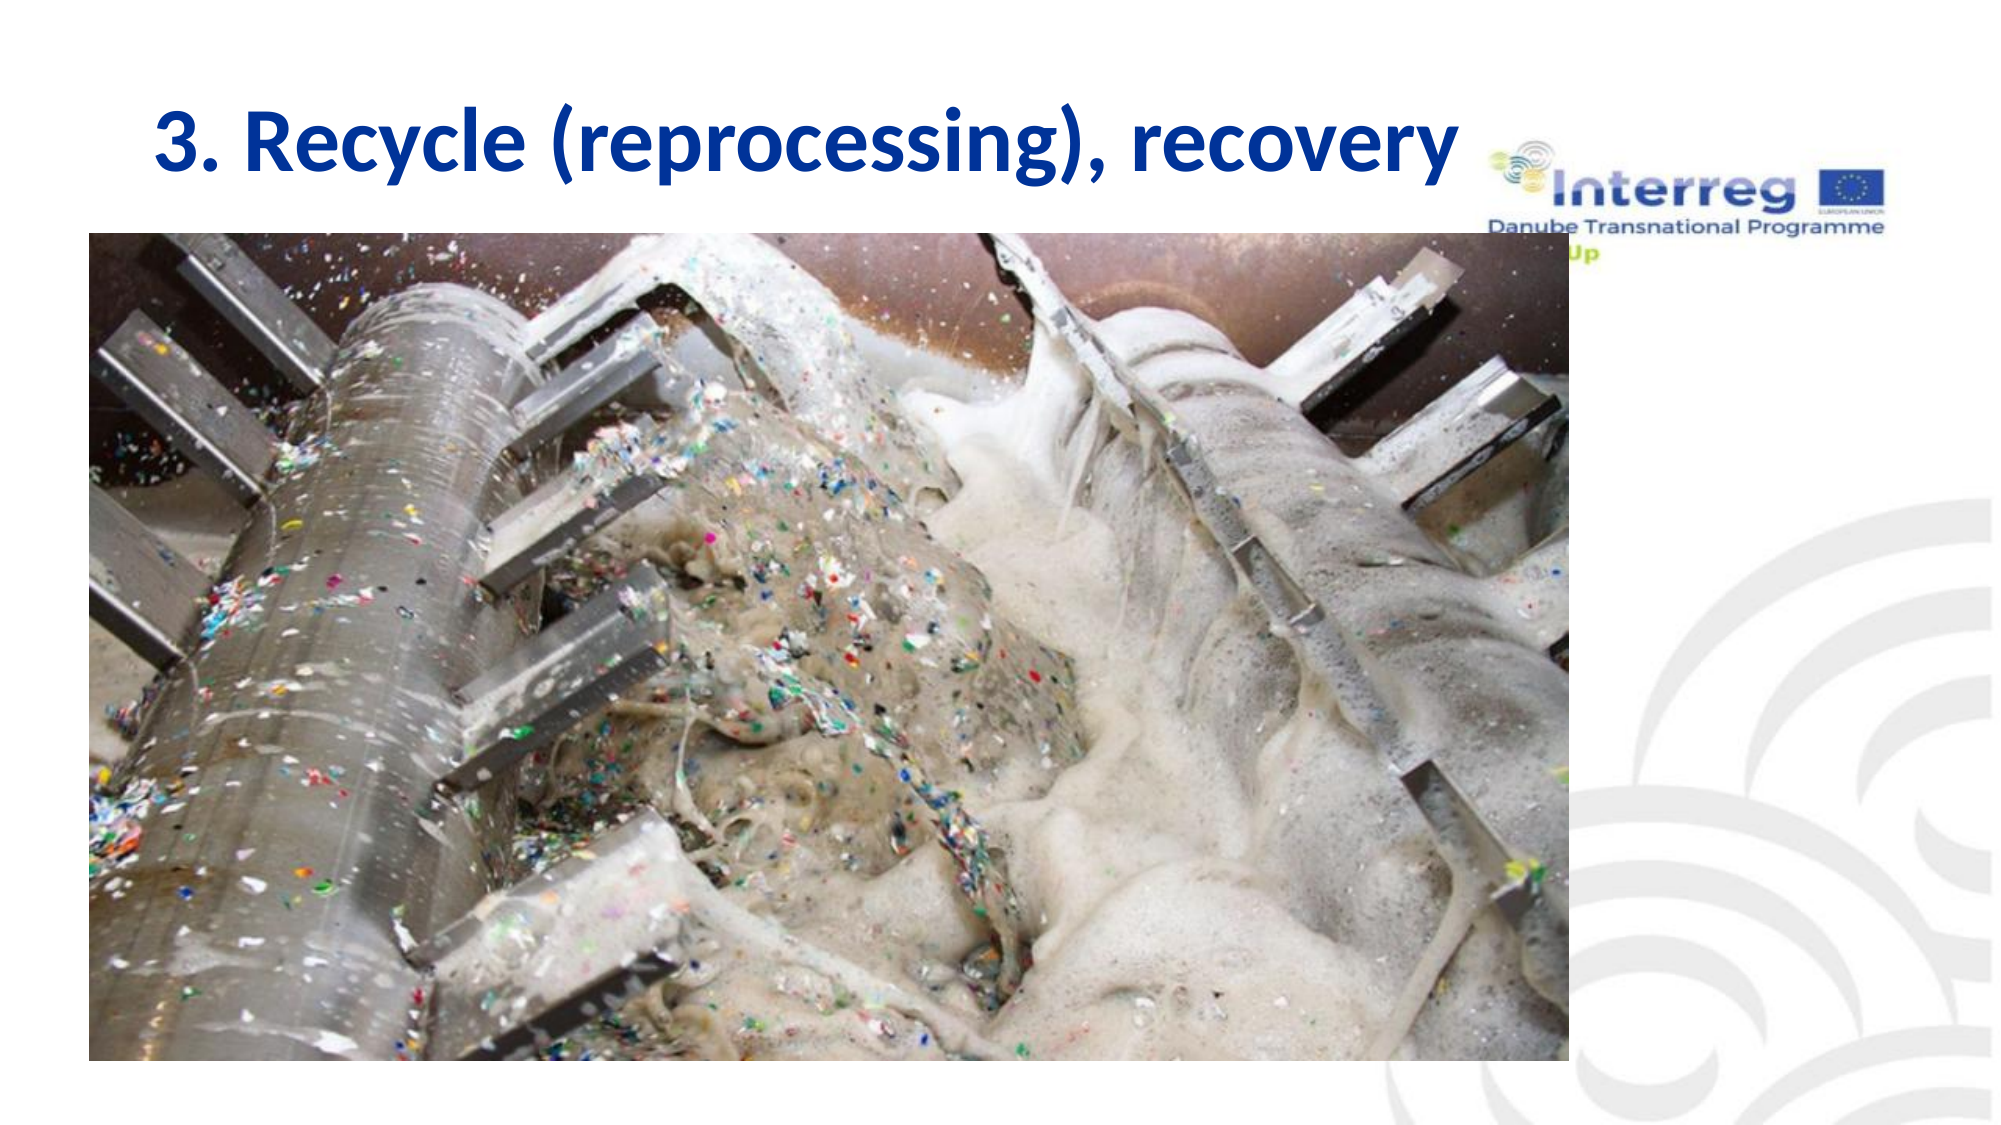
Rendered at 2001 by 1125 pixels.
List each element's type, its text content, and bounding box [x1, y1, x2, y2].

picture [0, 0, 2001, 1125]
title 3. Recycle (reprocessing), recovery [137, 33, 1863, 251]
